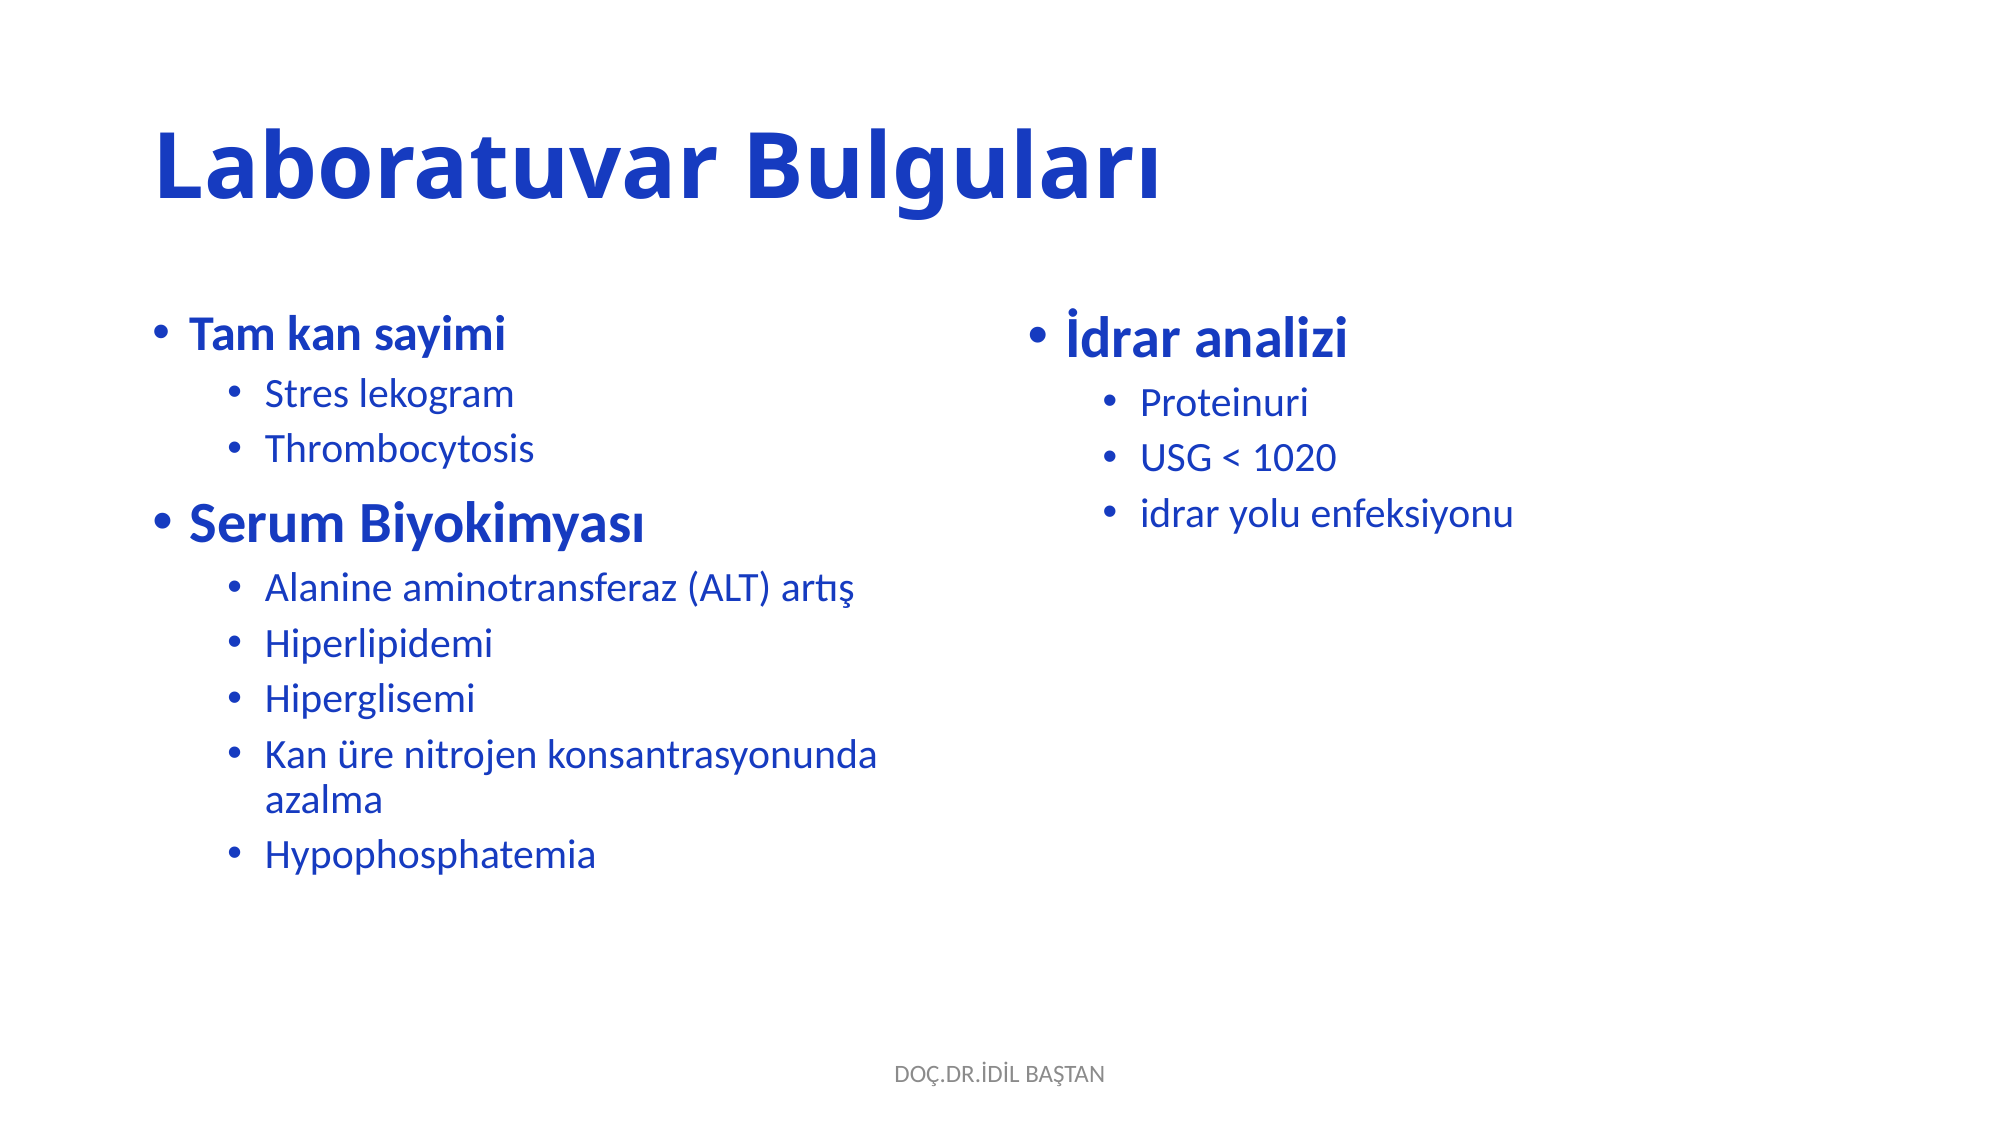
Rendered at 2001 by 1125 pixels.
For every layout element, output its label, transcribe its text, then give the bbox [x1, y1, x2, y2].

footer DOÇ.DR.İDİL BAŞTAN [662, 1042, 1338, 1103]
list Tam kan sayimi Stres lekogram Thrombocytosis Serum Biyokimyası Alanine aminotransferaz (ALT) artış Hiperlipidemi Hiperglisemi Kan üre nitrojen konsantrasyonunda azalma Hypophosphatemia [137, 299, 988, 1014]
list İdrar analizi Proteinuri USG < 1020 idrar yolu enfeksiyonu [1012, 299, 1863, 1014]
title Laboratuvar Bulguları [137, 59, 1863, 278]
